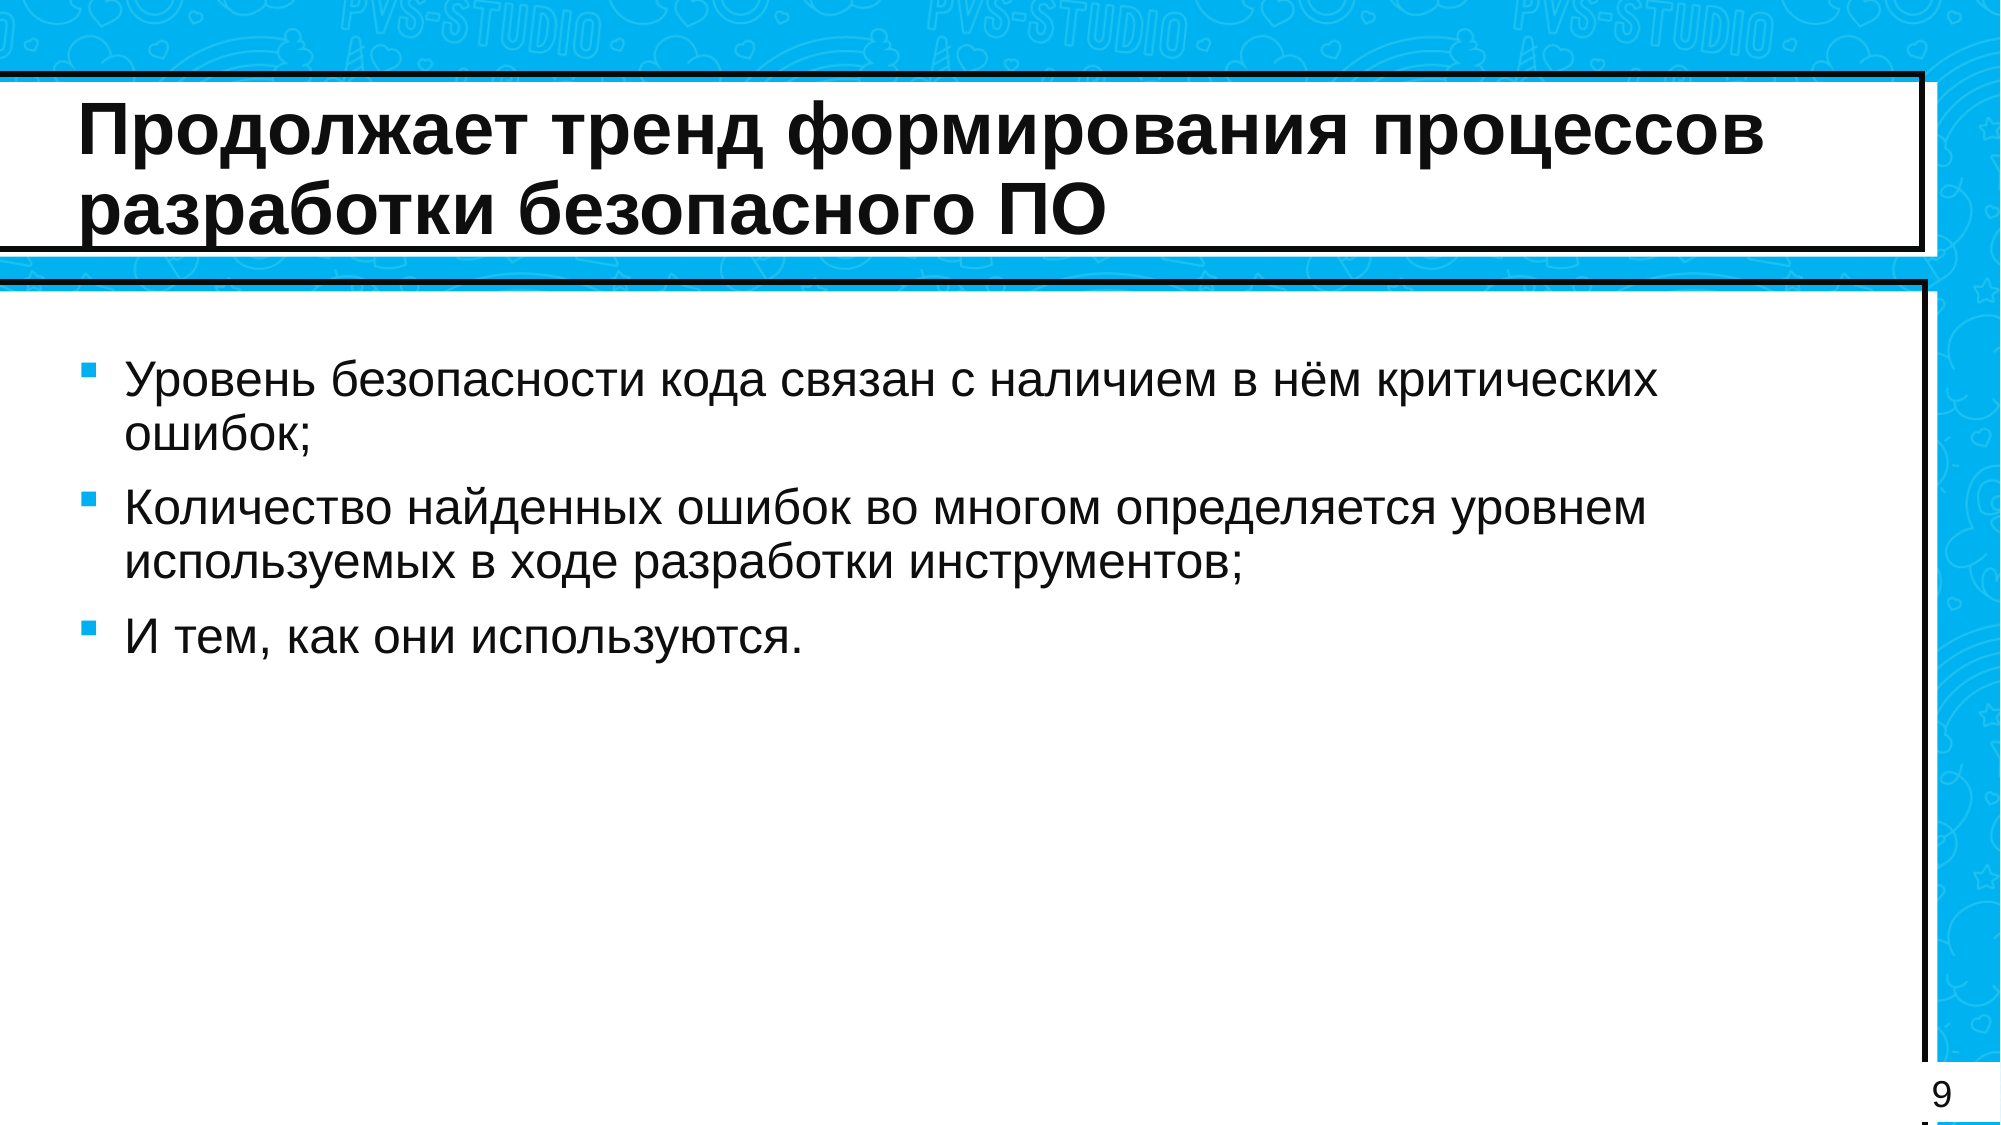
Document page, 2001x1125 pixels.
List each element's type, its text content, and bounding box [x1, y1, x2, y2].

text_box 9 [1884, 1062, 2000, 1122]
title Продолжает тренд формирования процессов разработки безопасного ПО [62, 82, 1861, 259]
list Уровень безопасности кода связан с наличием в нём критических ошибок; Количество найденных ошибок во многом определяется уровнем используемых в ходе разработки инструментов; И тем, как они используются. [62, 345, 1863, 1086]
